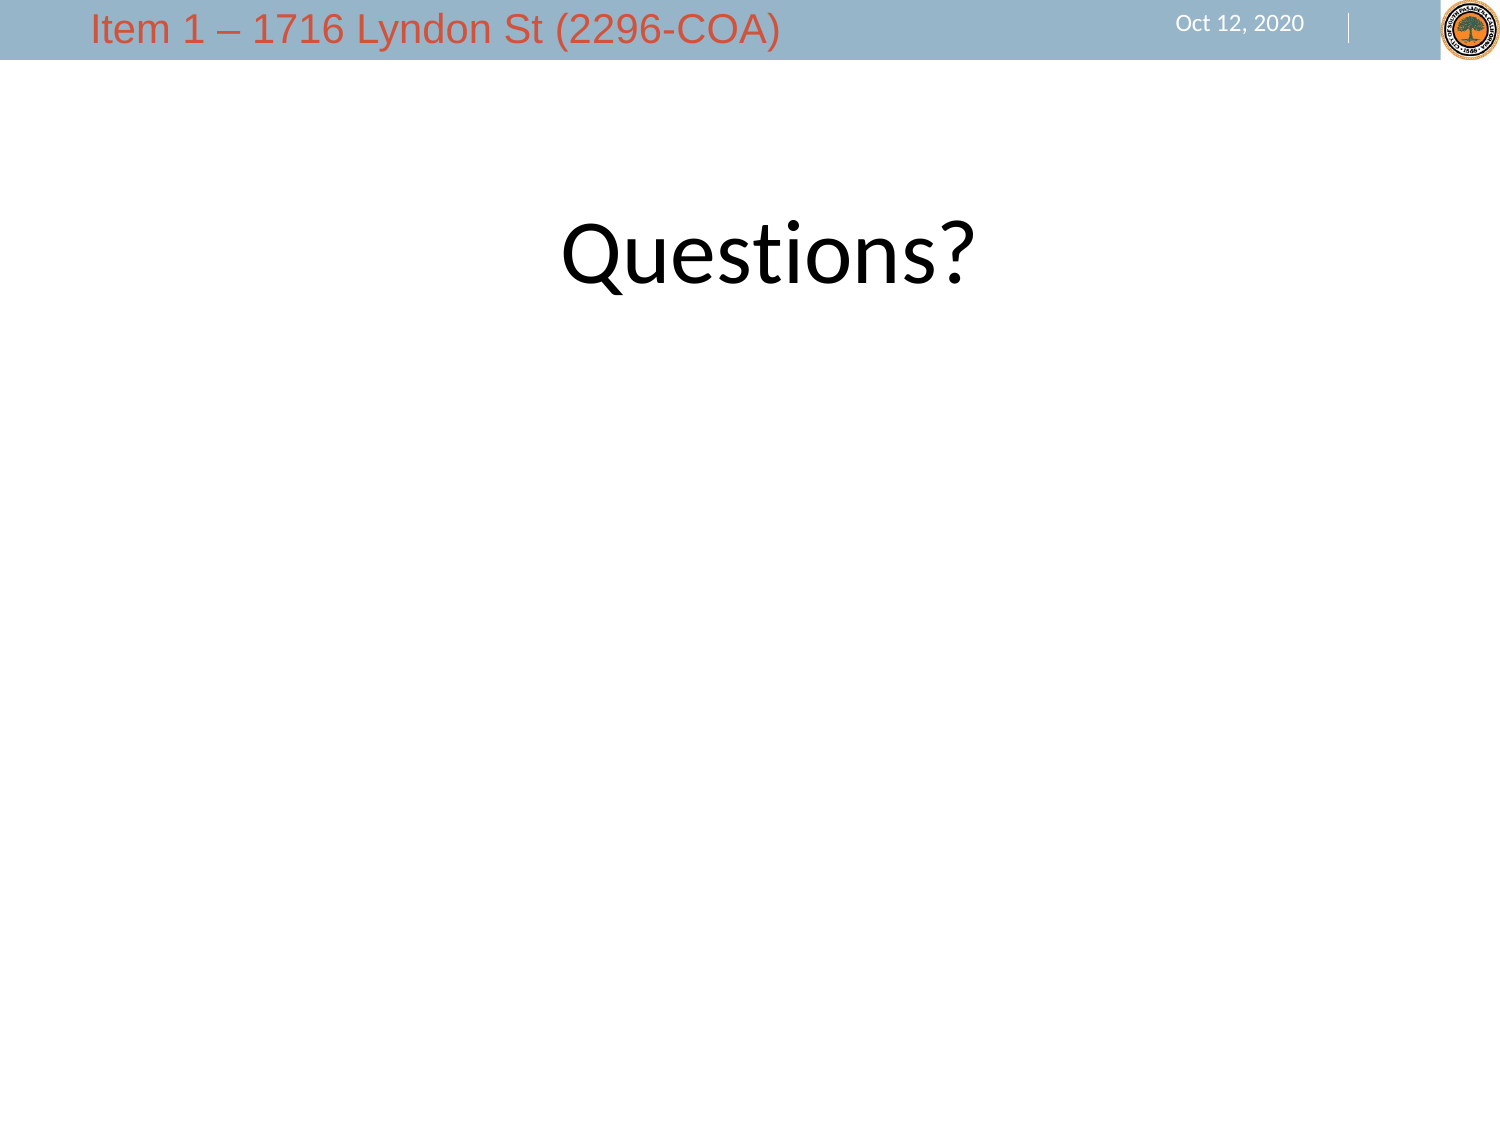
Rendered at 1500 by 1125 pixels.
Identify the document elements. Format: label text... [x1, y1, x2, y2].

text_box Questions? [558, 189, 981, 302]
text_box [1347, 0, 1500, 61]
text_box Item 1 – 1716 Lyndon St (2296-COA) [87, 0, 787, 52]
text_box Oct 12, 2020 [1173, 4, 1307, 37]
